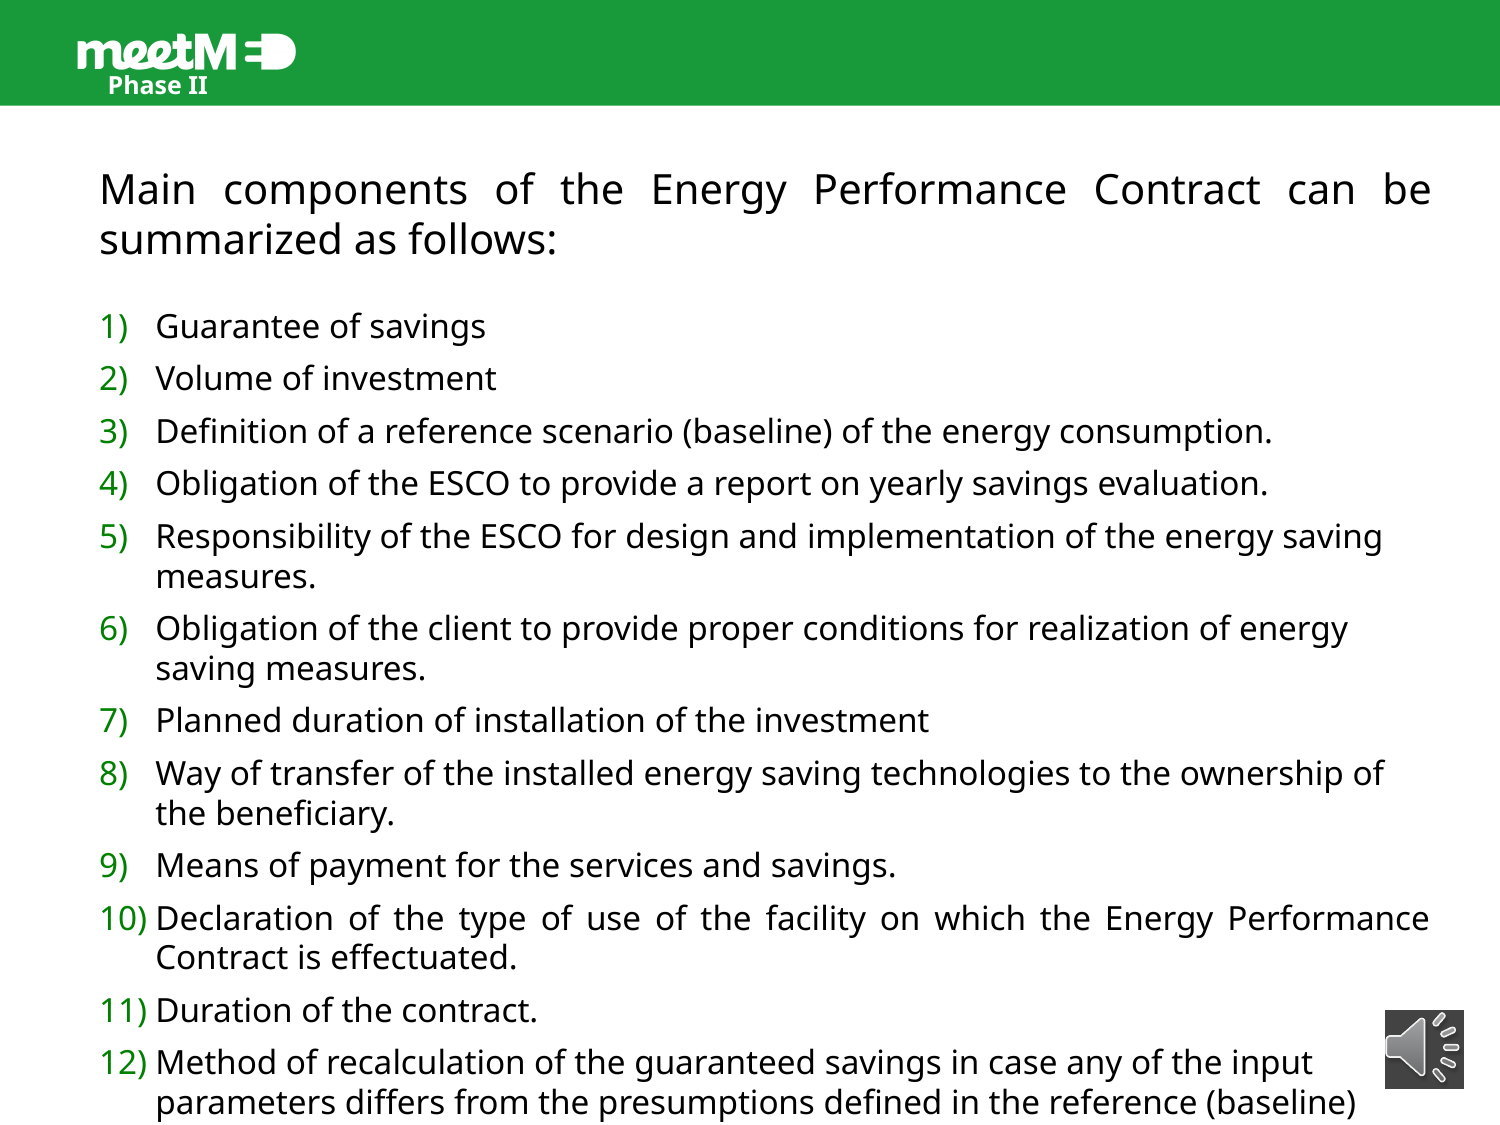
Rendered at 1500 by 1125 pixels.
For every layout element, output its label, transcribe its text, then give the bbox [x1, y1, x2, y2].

text_box Main components of the Energy Performance Contract can be summarized as follows: Guarantee of savings Volume of investment Definition of a reference scenario (baseline) of the energy consumption. Obligation of the ESCO to provide a report on yearly savings evaluation. Responsibility of the ESCO for design and implementation of the energy saving measures. Obligation of the client to provide proper conditions for realization of energy saving measures. Planned duration of installation of the investment Way of transfer of the installed energy saving technologies to the ownership of the beneficiary. Means of payment for the services and savings. Declaration of the type of use of the facility on which the Energy Performance Contract is effectuated. Duration of the contract. Method of recalculation of the guaranteed savings in case any of the input parameters differs from the presumptions defined in the reference (baseline) energy consumption scenario. [84, 155, 1447, 1125]
picture [1384, 1009, 1465, 1090]
picture [37, 0, 336, 110]
